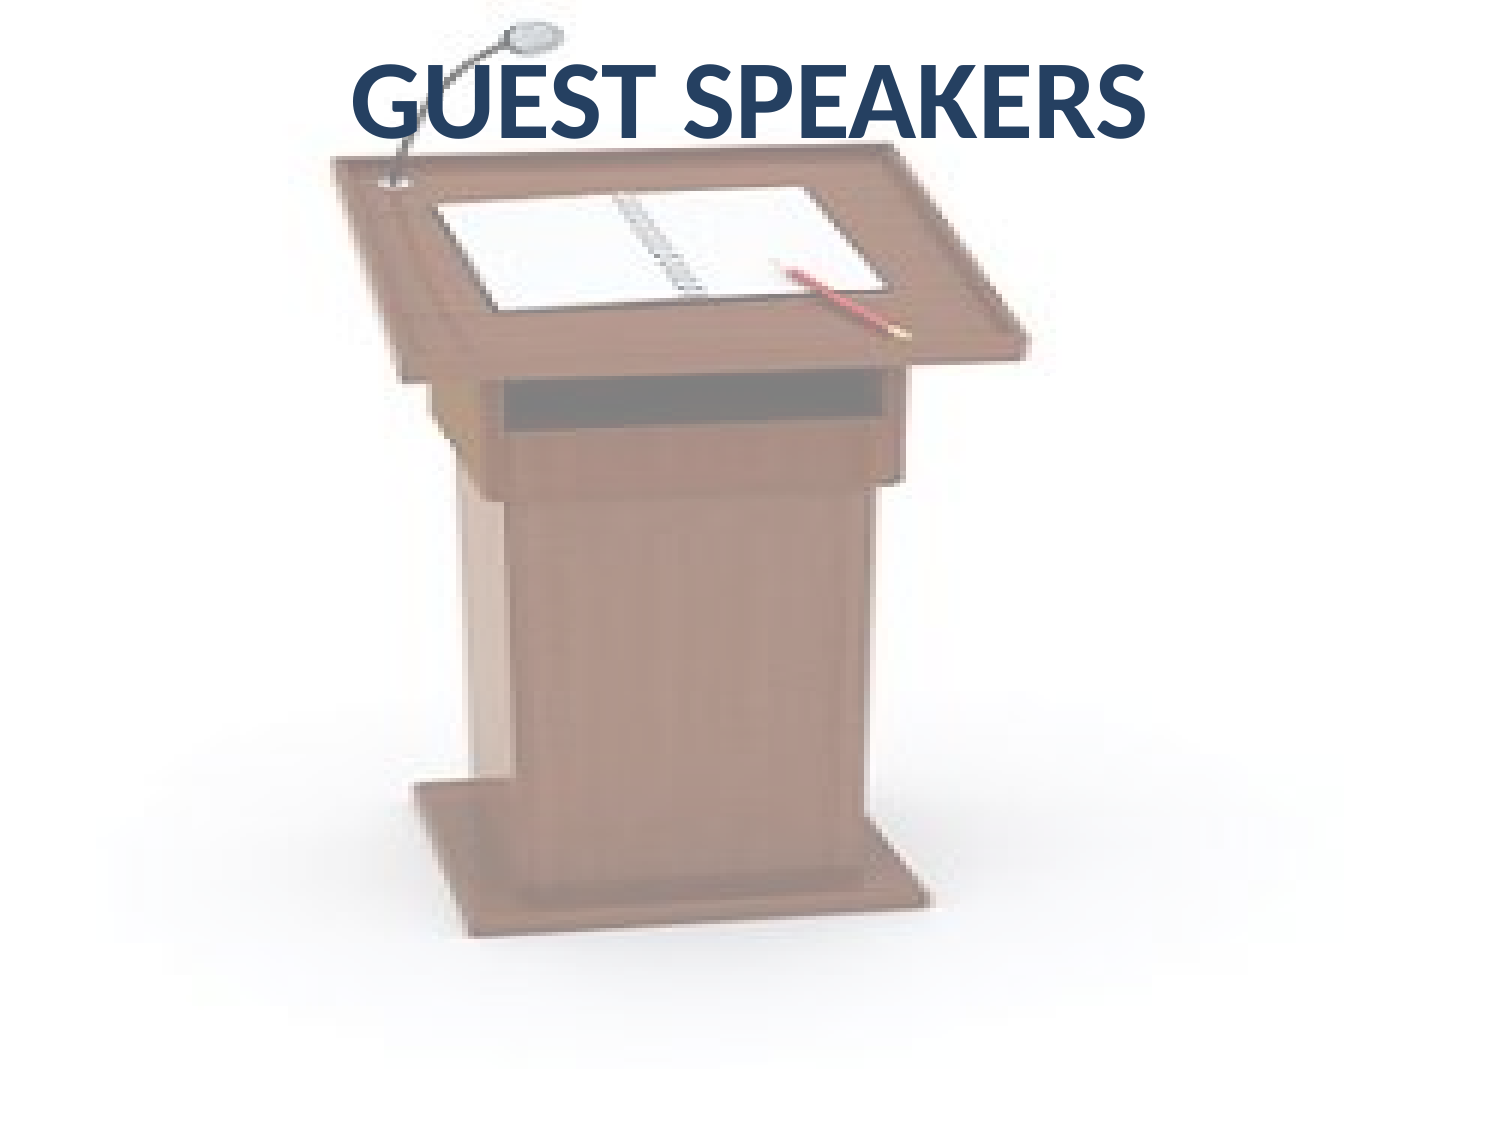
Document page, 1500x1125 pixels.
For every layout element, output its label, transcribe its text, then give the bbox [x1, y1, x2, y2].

title GUEST SPEAKERS [75, 0, 1425, 188]
